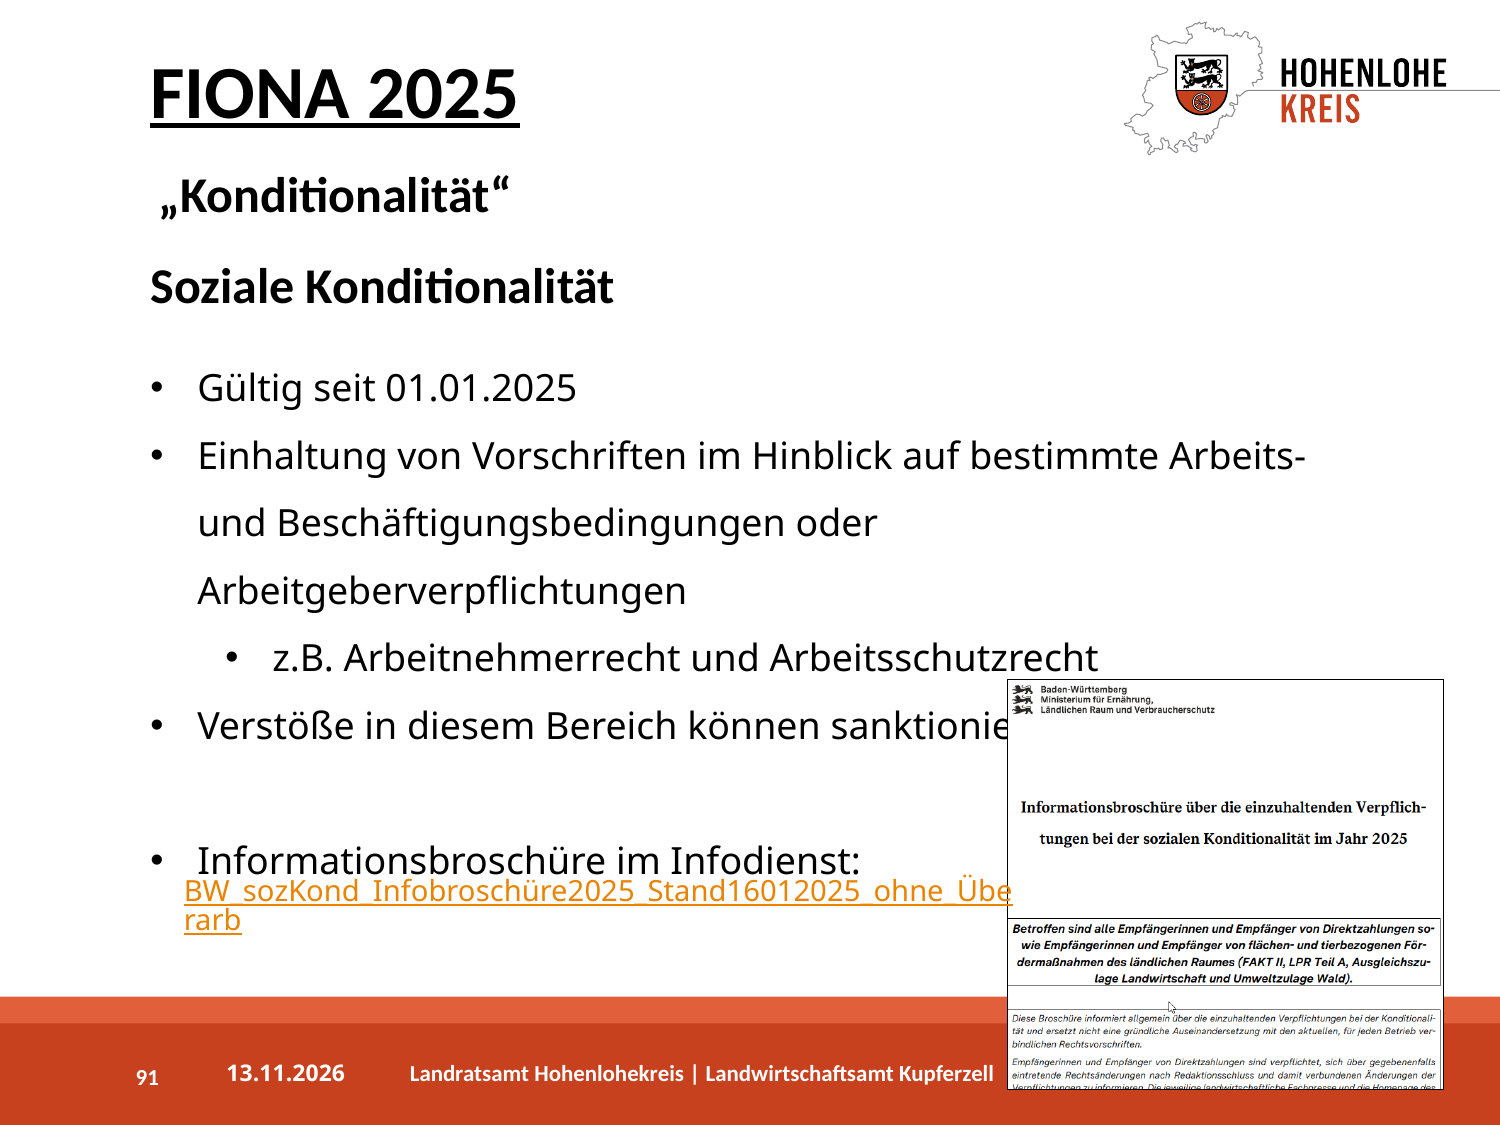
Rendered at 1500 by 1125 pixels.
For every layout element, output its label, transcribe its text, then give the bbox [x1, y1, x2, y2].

text_box Soziale Konditionalität [135, 245, 1342, 321]
text_box Gültig seit 01.01.2025 Einhaltung von Vorschriften im Hinblick auf bestimmte Arbeits- und Beschäftigungsbedingungen oder Arbeitgeberverpflichtungen z.B. Arbeitnehmerrecht und Arbeitsschutzrecht Verstöße in diesem Bereich können sanktioniert werden Informationsbroschüre im Infodienst: [135, 334, 1332, 890]
text_box BW_sozKond_Infobroschüre2025_Stand16012025_ohne_Überarb [168, 864, 1007, 920]
slide_number 91 [135, 1058, 203, 1090]
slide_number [226, 1058, 380, 1090]
picture [1007, 679, 1444, 1090]
text_box „Konditionalität“ [143, 155, 527, 230]
text_box FIONA 2025 [135, 35, 956, 141]
